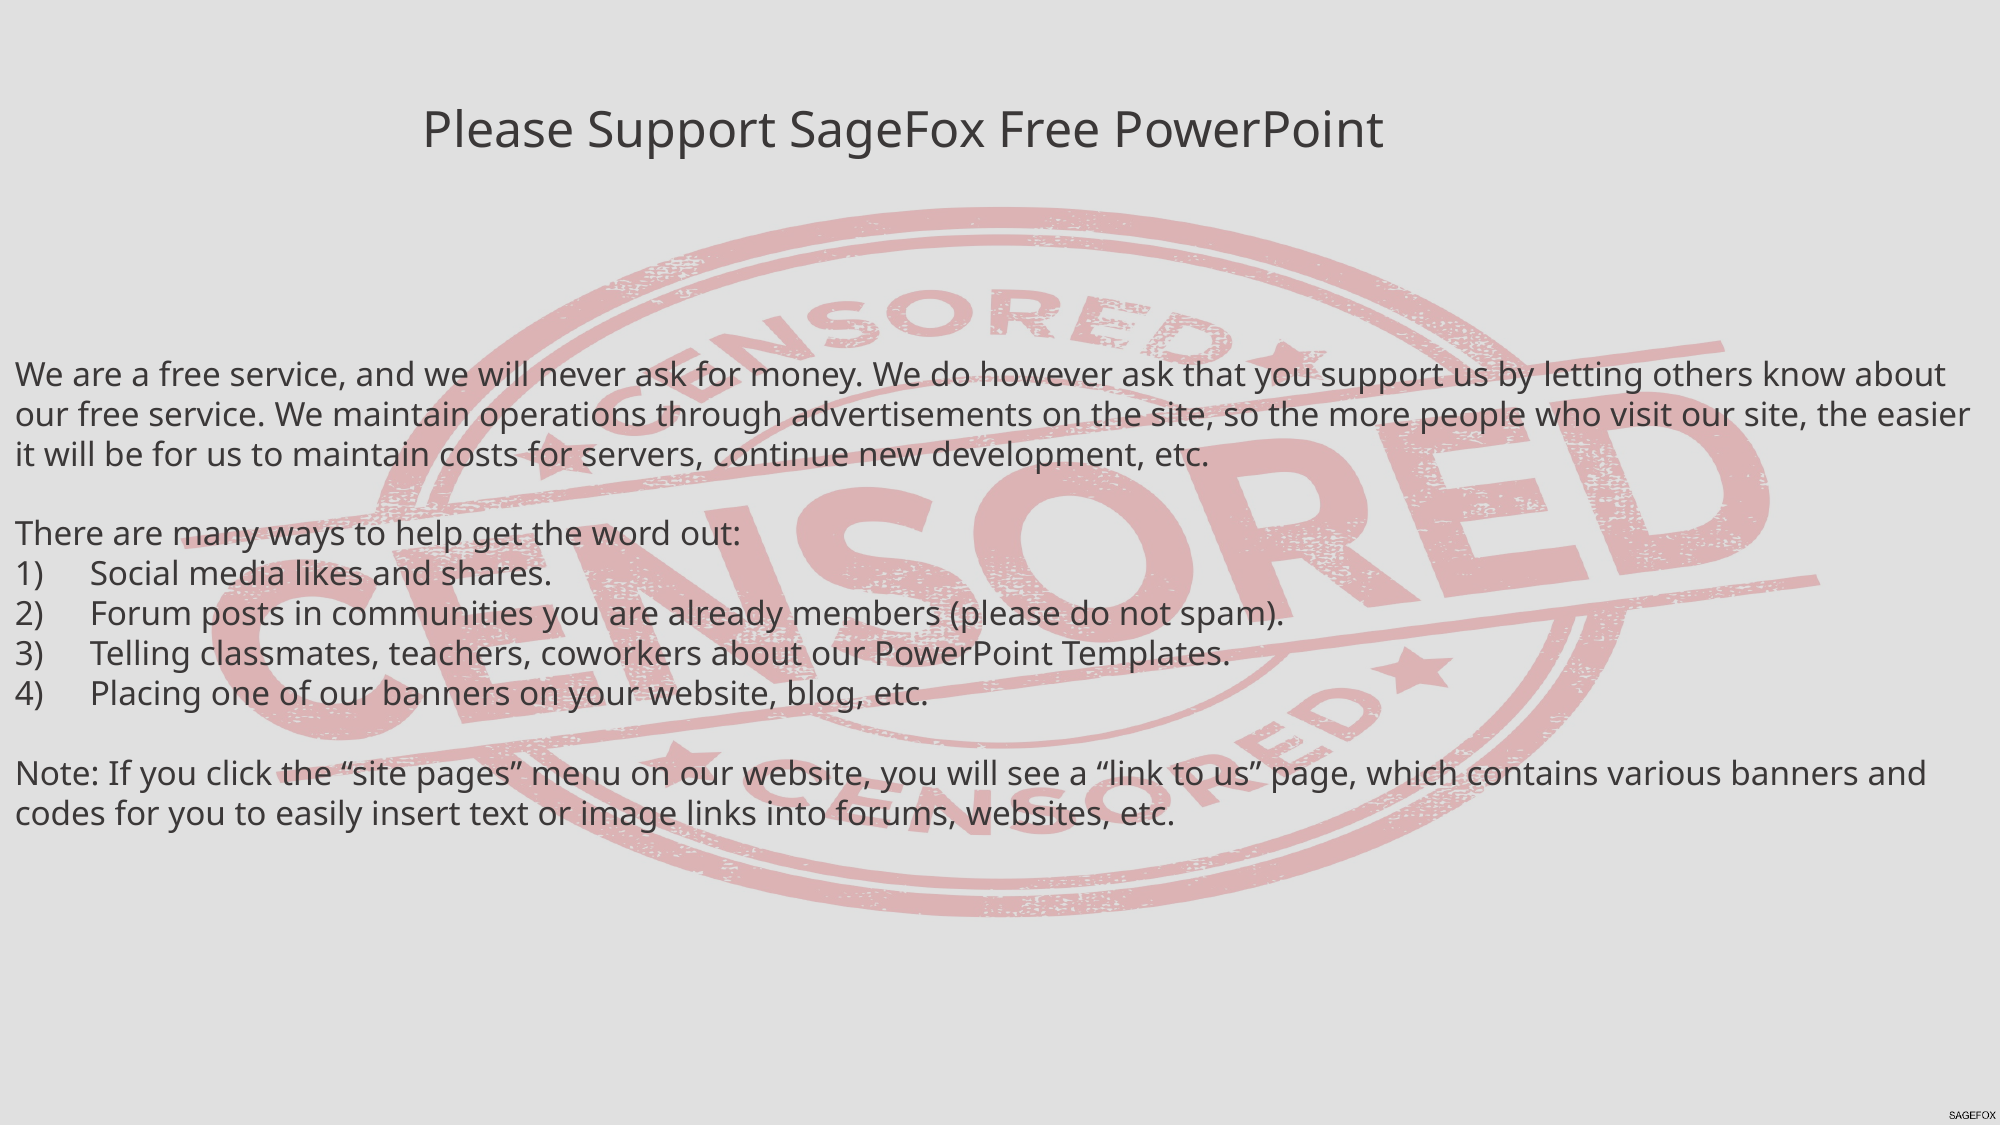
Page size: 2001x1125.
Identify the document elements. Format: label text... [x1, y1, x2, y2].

text_box We are a free service, and we will never ask for money. We do however ask that you support us by letting others know about our free service. We maintain operations through advertisements on the site, so the more people who visit our site, the easier it will be for us to maintain costs for servers, continue new development, etc. There are many ways to help get the word out: Social media likes and shares. Forum posts in communities you are already members (please do not spam). Telling classmates, teachers, coworkers about our PowerPoint Templates. Placing one of our banners on your website, blog, etc. Note: If you click the “site pages” menu on our website, you will see a “link to us” page, which contains various banners and codes for you to easily insert text or image links into forums, websites, etc. [0, 0, 2000, 1125]
title Please Support SageFox Free PowerPoint [363, 72, 1444, 190]
